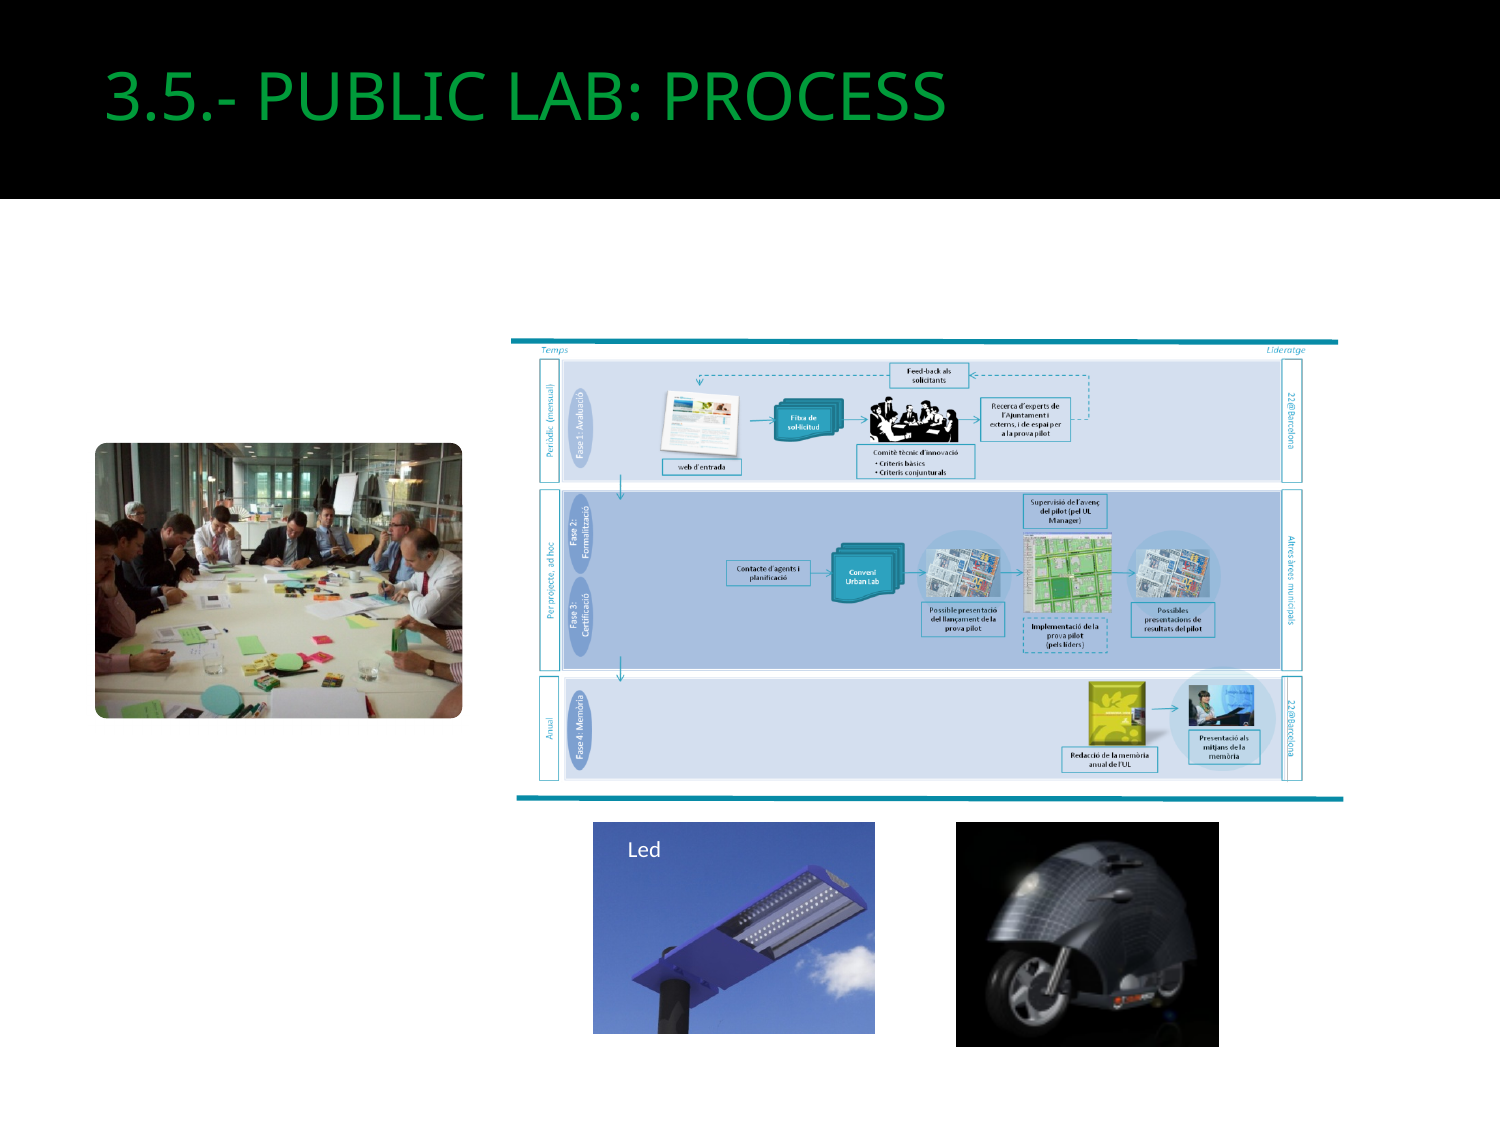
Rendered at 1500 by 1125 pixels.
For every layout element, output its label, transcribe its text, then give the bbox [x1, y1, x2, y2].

text_box [0, 0, 1500, 199]
text_box 3.5.- PUBLIC LAB: PROCESS [89, 46, 964, 142]
picture [533, 340, 1313, 783]
picture [956, 822, 1219, 1047]
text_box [593, 822, 875, 1034]
picture [95, 442, 463, 719]
